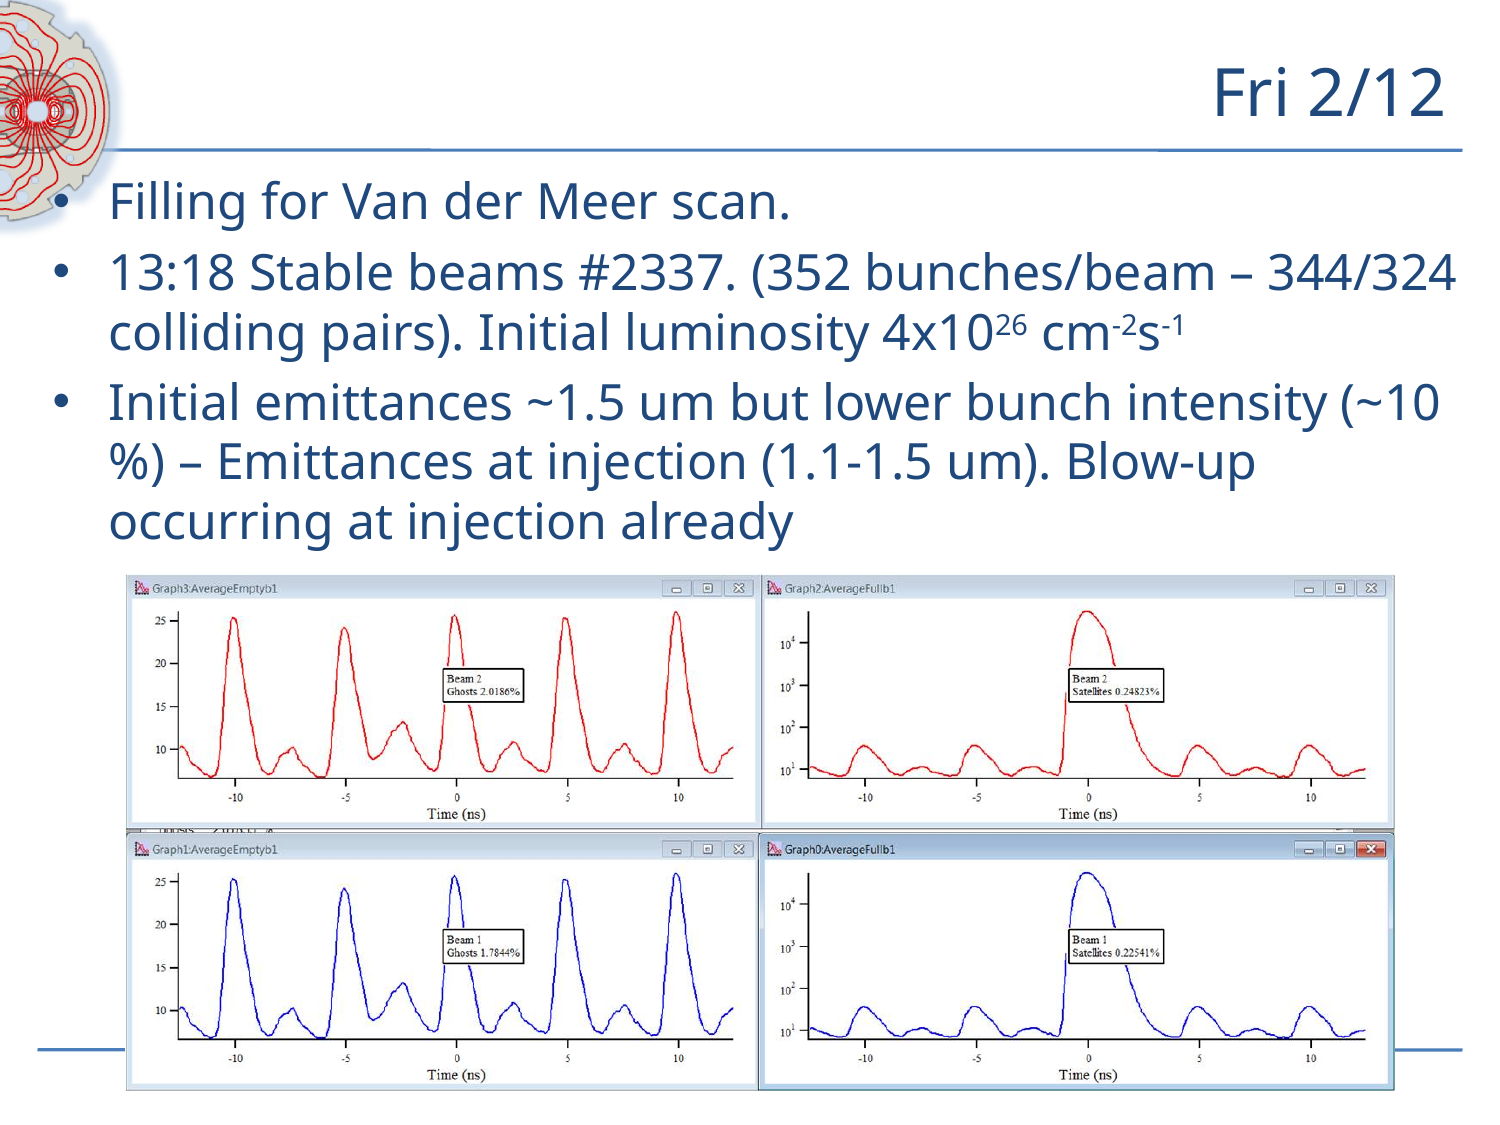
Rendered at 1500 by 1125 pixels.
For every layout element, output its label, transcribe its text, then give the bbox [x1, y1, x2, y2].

picture [0, 2, 109, 220]
picture [124, 574, 1395, 1091]
list Filling for Van der Meer scan. 13:18 Stable beams #2337. (352 bunches/beam – 344/324 colliding pairs). Initial luminosity 4x1026 cm-2s-1 Initial emittances ~1.5 um but lower bunch intensity (~10 %) – Emittances at injection (1.1-1.5 um). Blow-up occurring at injection already [37, 162, 1476, 1026]
title Fri 2/12 [262, 24, 1463, 156]
